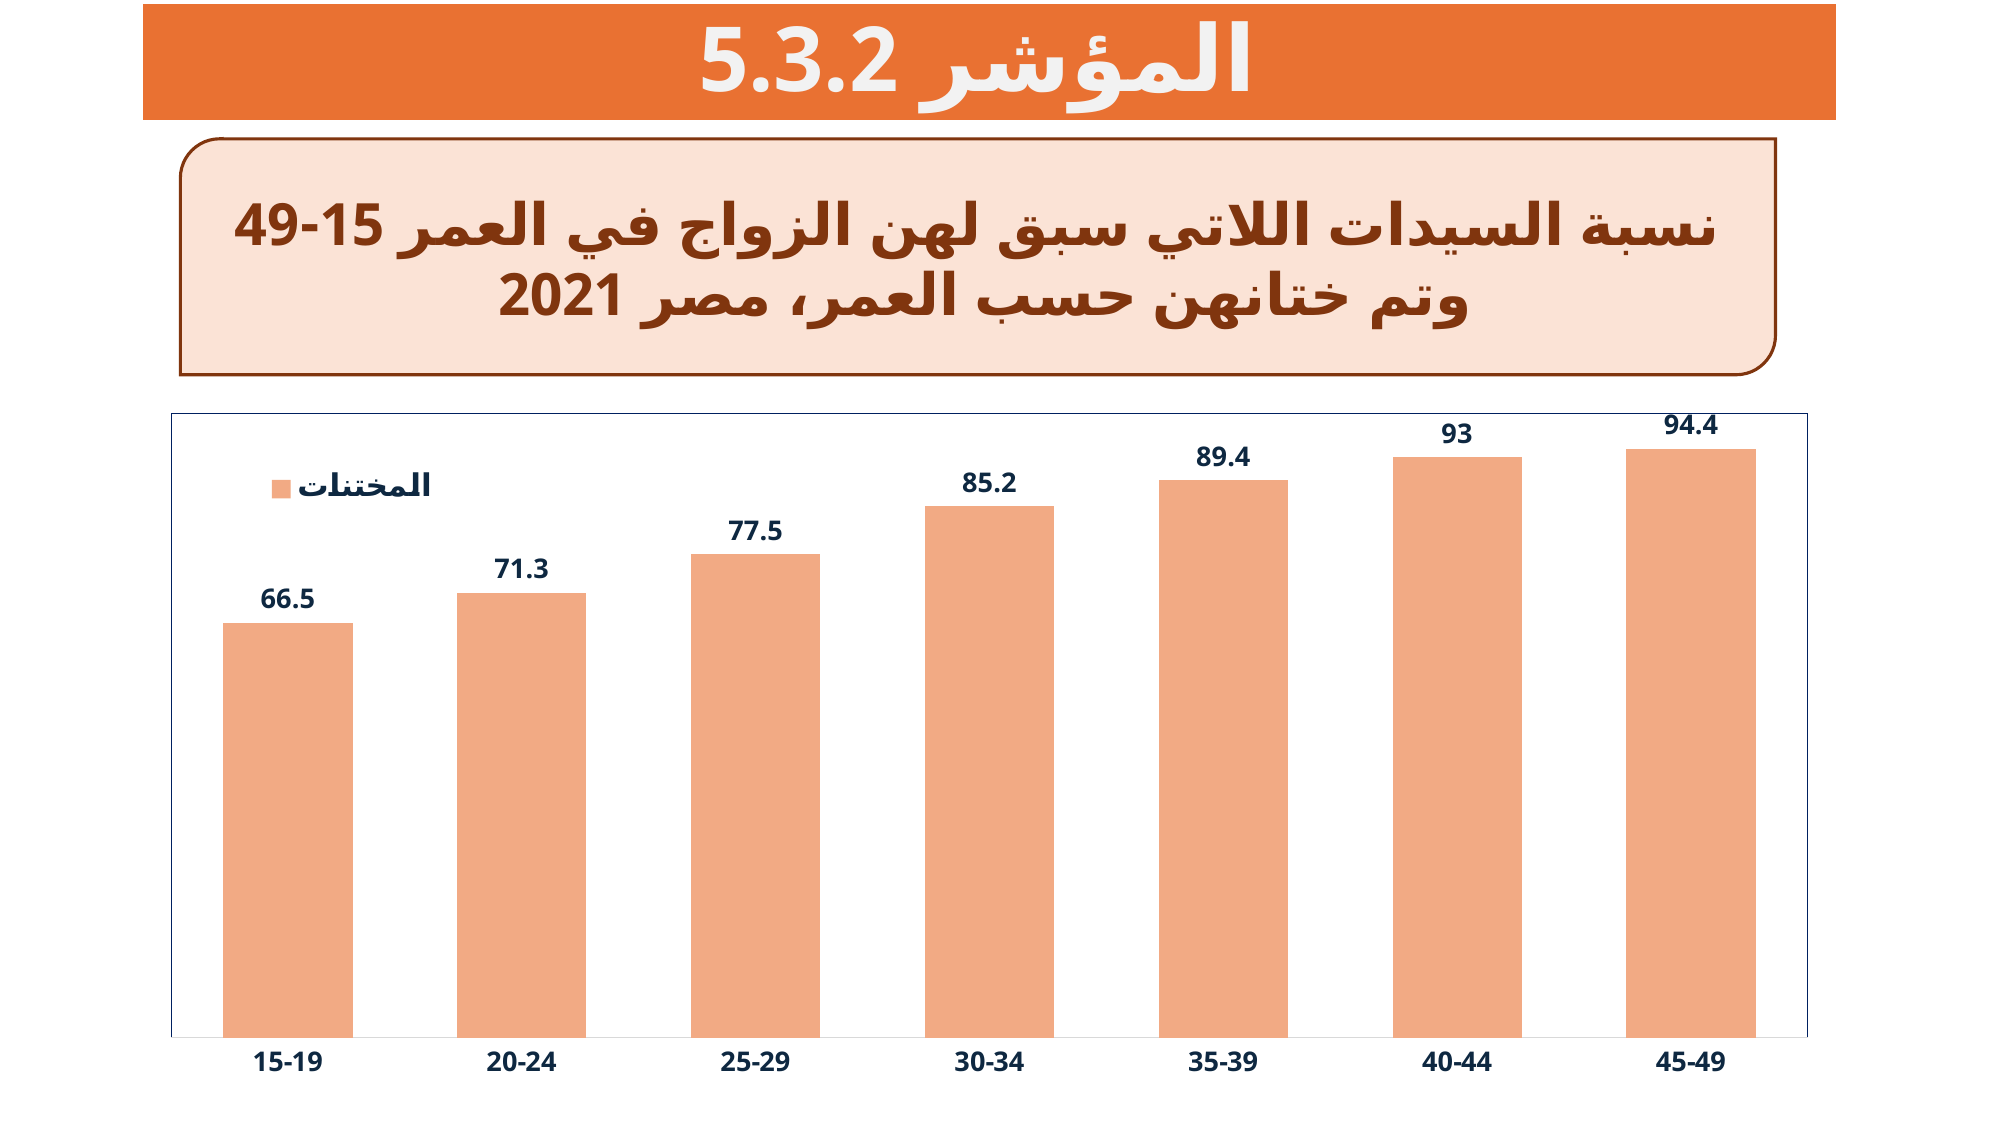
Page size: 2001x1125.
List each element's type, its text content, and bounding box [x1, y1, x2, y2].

text_box نسبة السيدات اللاتي سبق لهن الزواج في العمر 15-49 وتم ختانهن حسب العمر، مصر 2021 [178, 136, 1778, 377]
text_box المؤشر 5.3.2 [143, 4, 1836, 120]
chart [143, 387, 1836, 1113]
